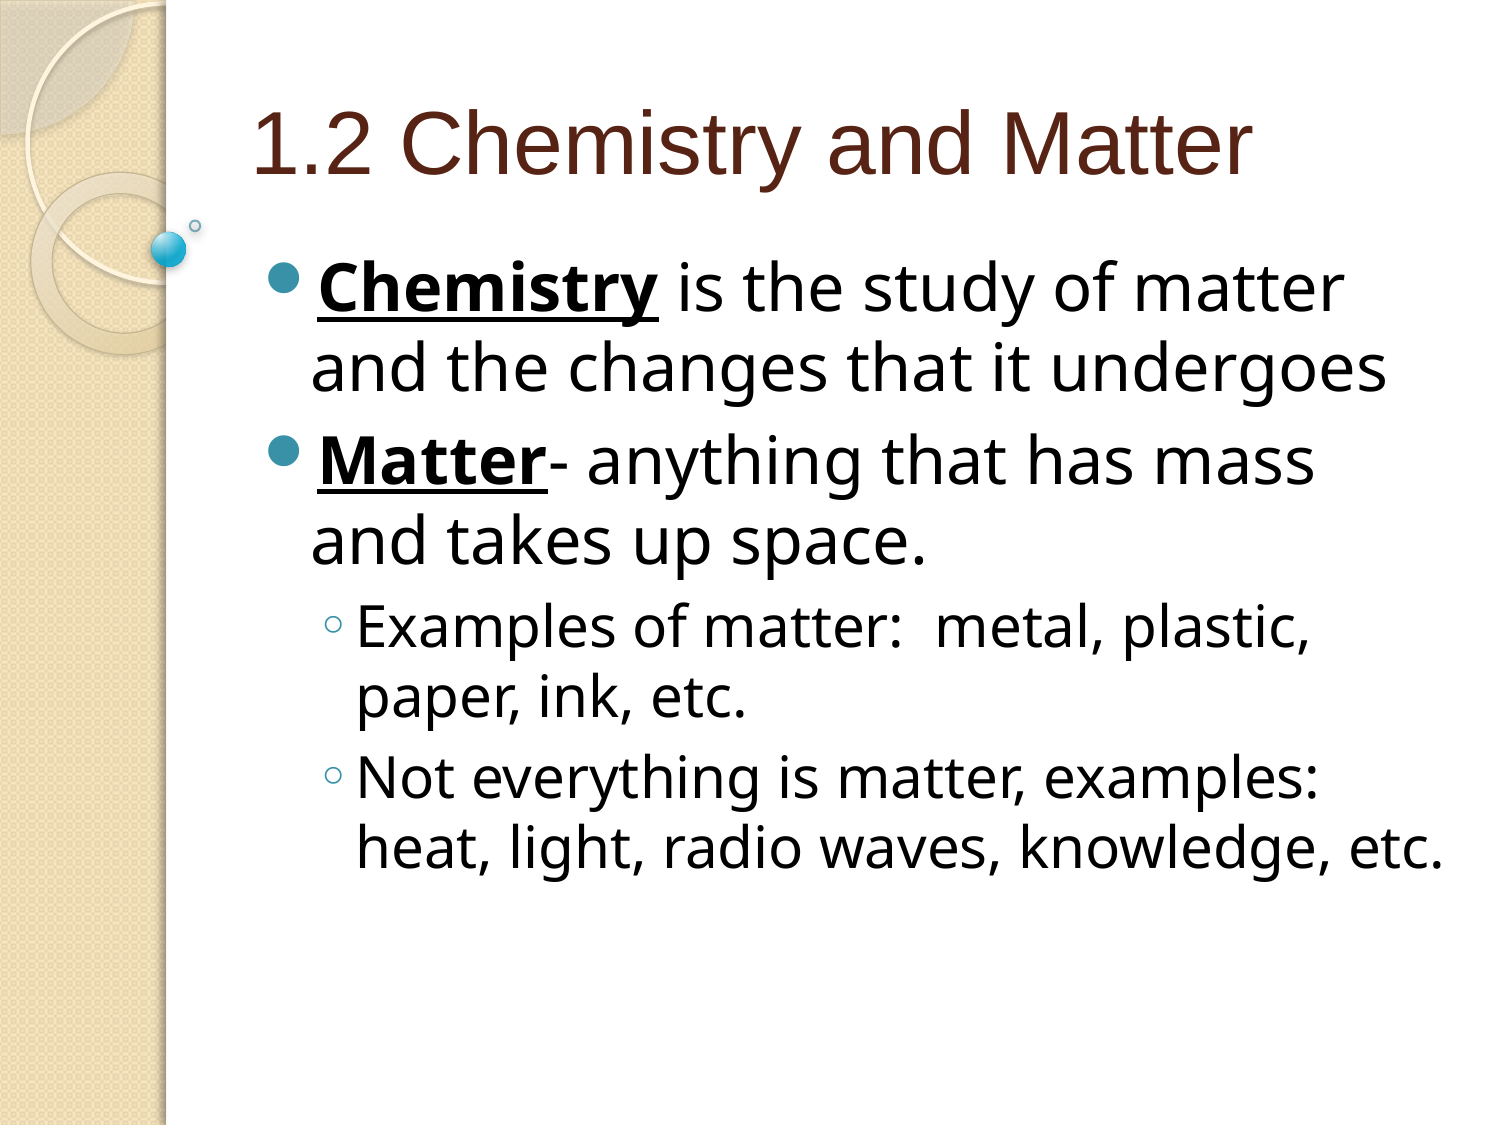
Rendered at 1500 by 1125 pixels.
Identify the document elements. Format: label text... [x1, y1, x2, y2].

list Chemistry is the study of matter and the changes that it undergoes Matter- anything that has mass and takes up space. Examples of matter: metal, plastic, paper, ink, etc. Not everything is matter, examples: heat, light, radio waves, knowledge, etc. [235, 237, 1466, 1026]
title 1.2 Chemistry and Matter [235, 45, 1466, 233]
